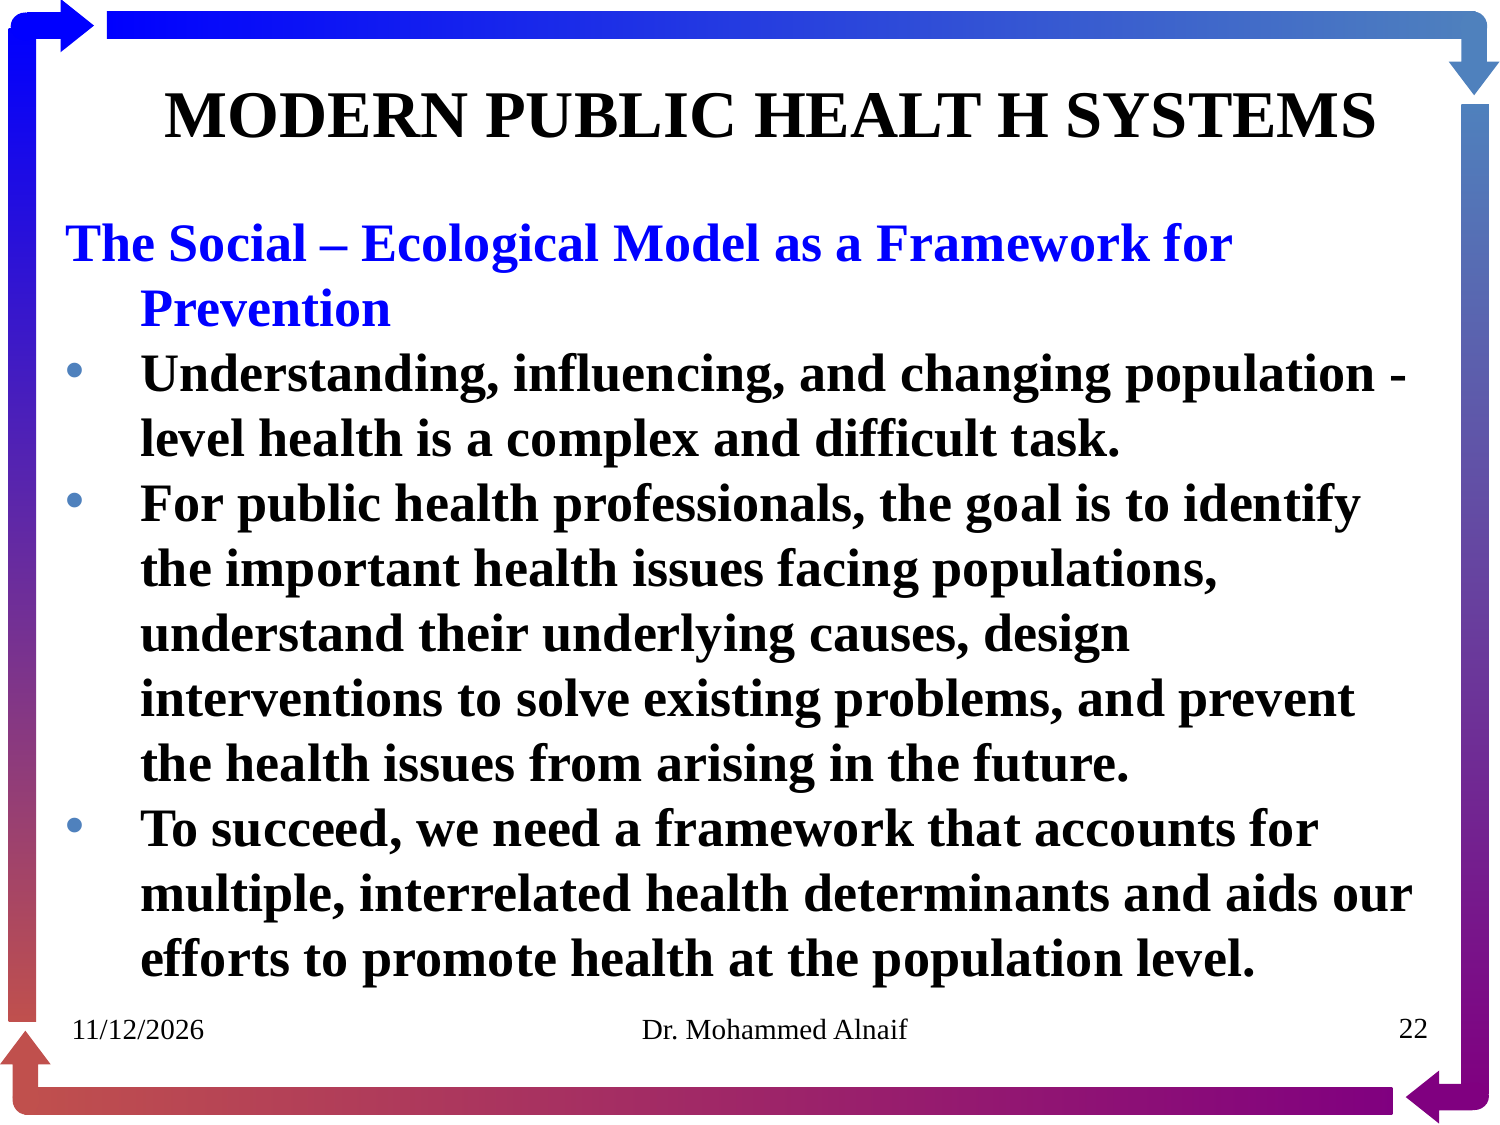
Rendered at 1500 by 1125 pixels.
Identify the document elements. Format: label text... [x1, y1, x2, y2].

footer Dr. Mohammed Alnaif [474, 990, 1075, 1066]
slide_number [56, 990, 463, 1066]
title MODERN PUBLIC HEALT H SYSTEMS [99, 62, 1413, 159]
subtitle The Social – Ecological Model as a Framework for Prevention Understanding, influencing, and changing population - level health is a complex and difficult task. For public health professionals, the goal is to identify the important health issues facing populations, understand their underlying causes, design interventions to solve existing problems, and prevent the health issues from arising in the future. To succeed, we need a framework that accounts for multiple, interrelated health determinants and aids our efforts to promote health at the population level. [50, 200, 1438, 988]
slide_number 22 [1087, 990, 1444, 1063]
